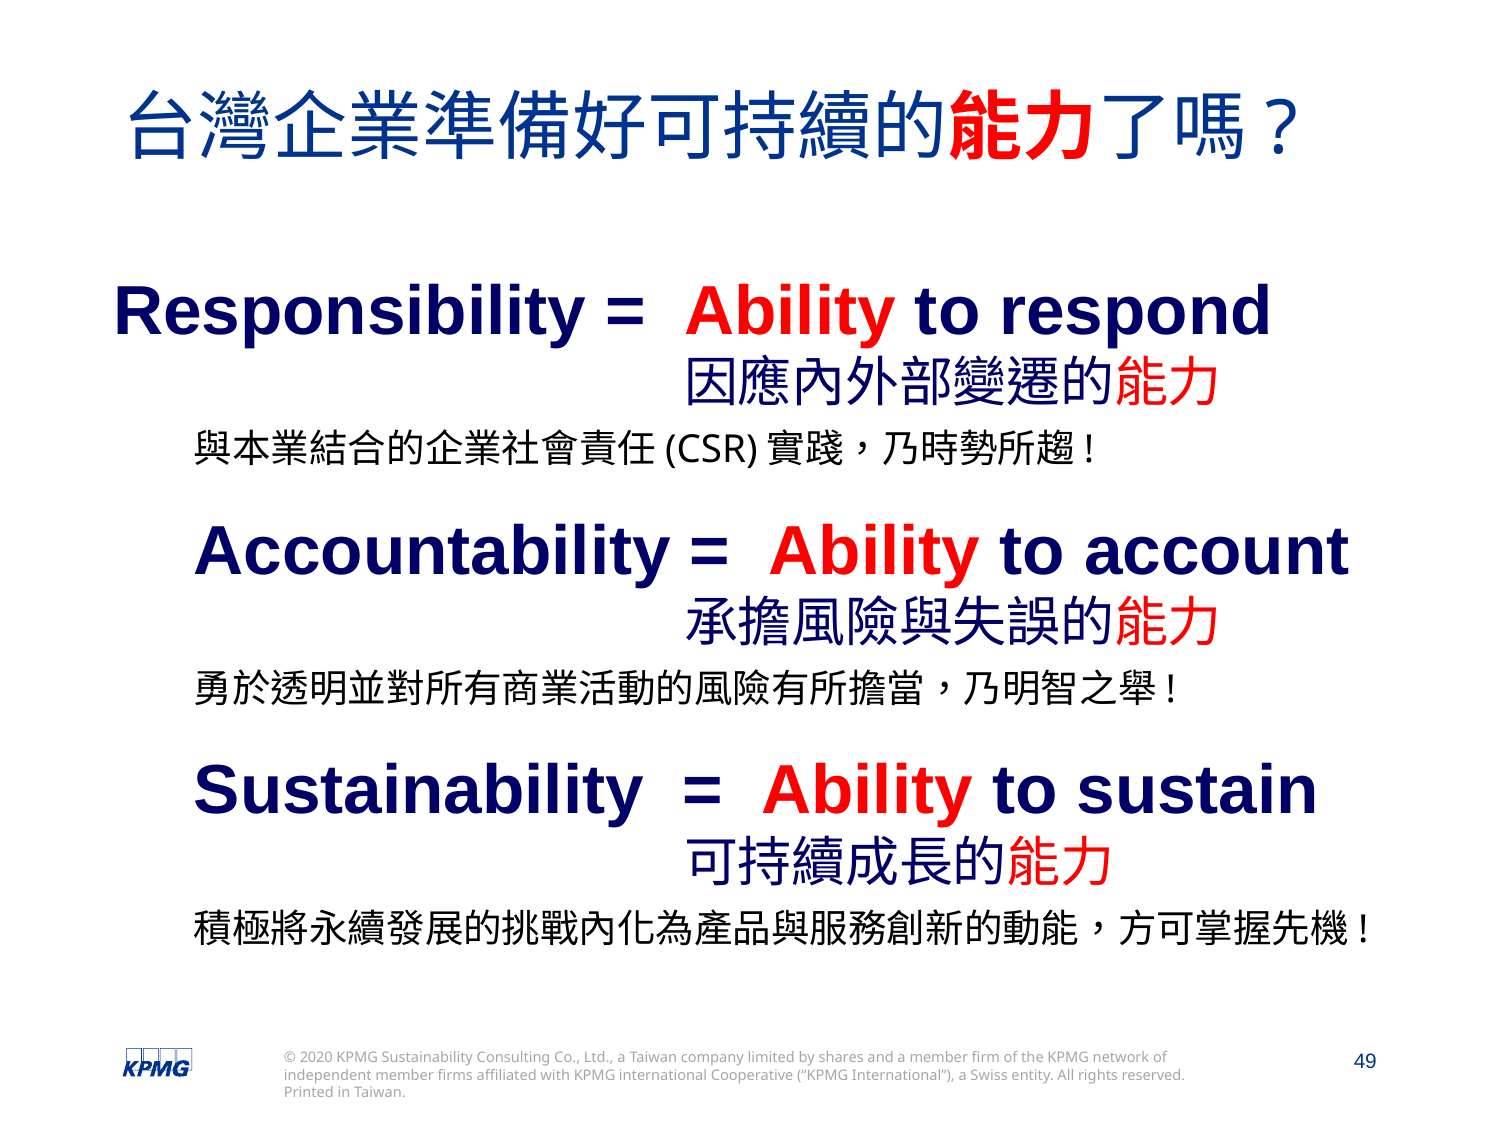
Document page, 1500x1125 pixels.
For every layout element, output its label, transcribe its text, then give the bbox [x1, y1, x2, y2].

title 台灣企業準備好可持續的能力了嗎? [122, 41, 1355, 218]
text_box Responsibility = Ability to respond 因應內外部變遷的能力 與本業結合的企業社會責任(CSR)實踐，乃時勢所趨! Accountability = Ability to account 承擔風險與失誤的能力 勇於透明並對所有商業活動的風險有所擔當，乃明智之舉! Sustainability = Ability to sustain 可持續成長的能力 積極將永續發展的挑戰內化為產品與服務創新的動能，方可掌握先機! [98, 257, 1437, 958]
